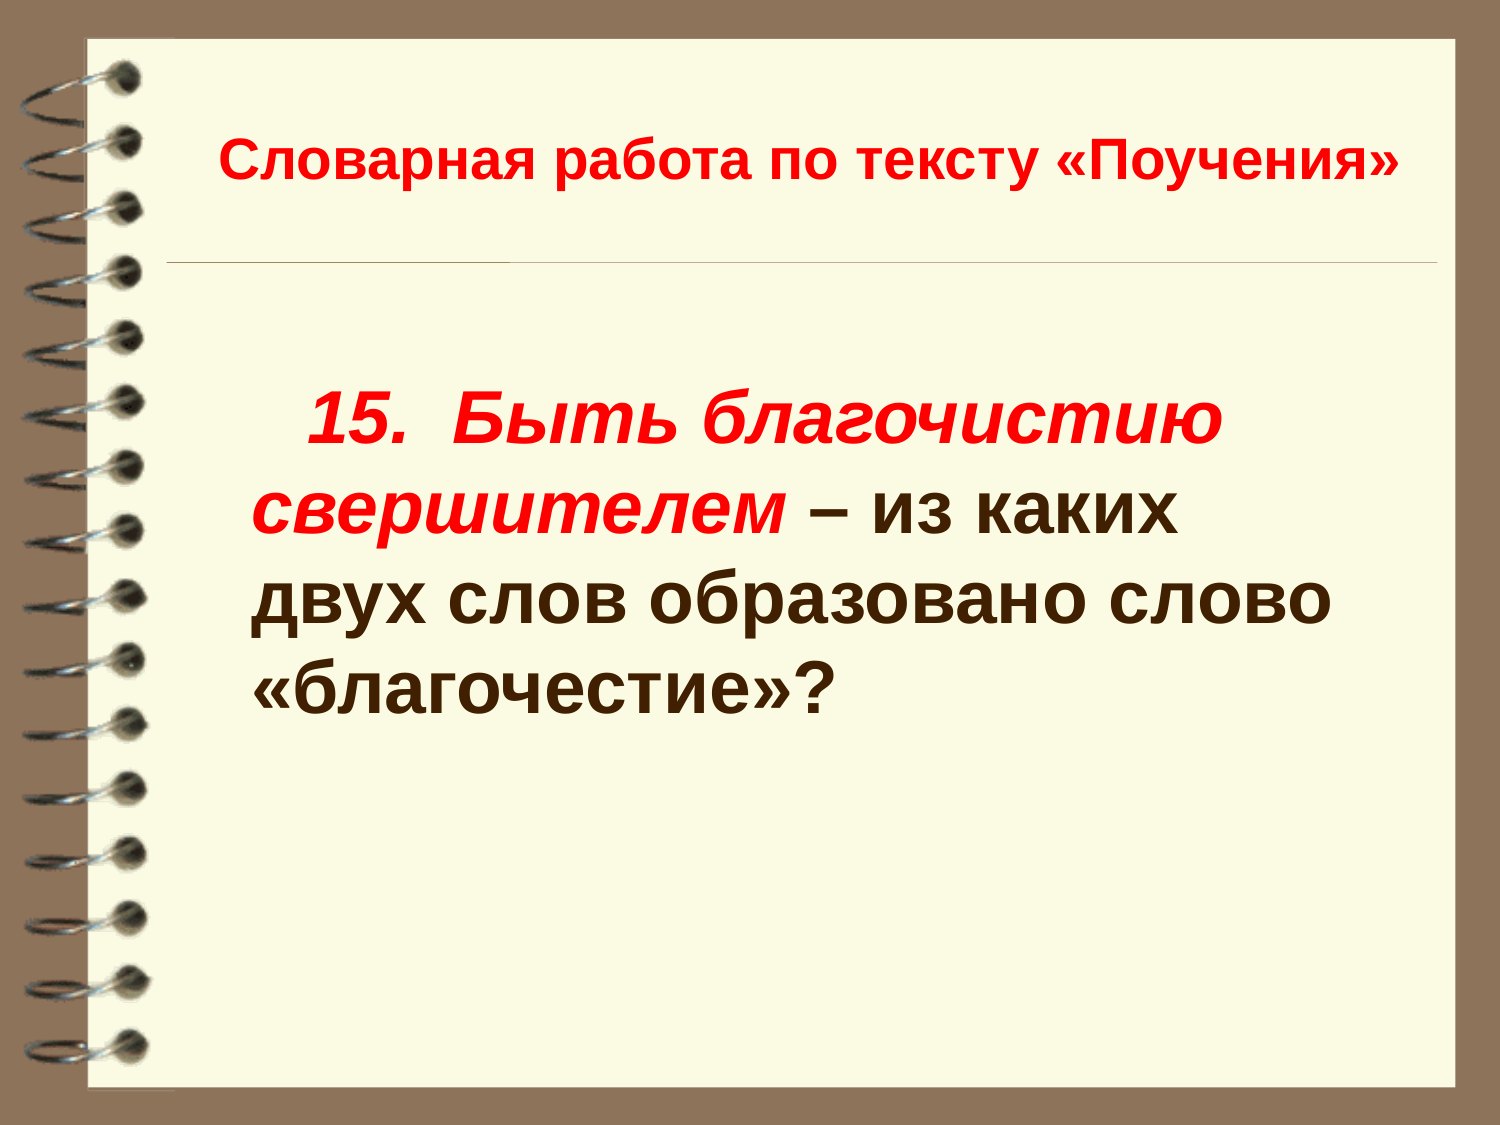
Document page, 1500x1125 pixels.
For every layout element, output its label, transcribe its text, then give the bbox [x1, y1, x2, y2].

text_box Словарная работа по тексту «Поучения» [147, 113, 1424, 199]
picture [0, 0, 175, 1125]
text_box 15. Быть благочистию свершителем – из каких двух слов образовано слово «благочестие»? [236, 361, 1353, 737]
